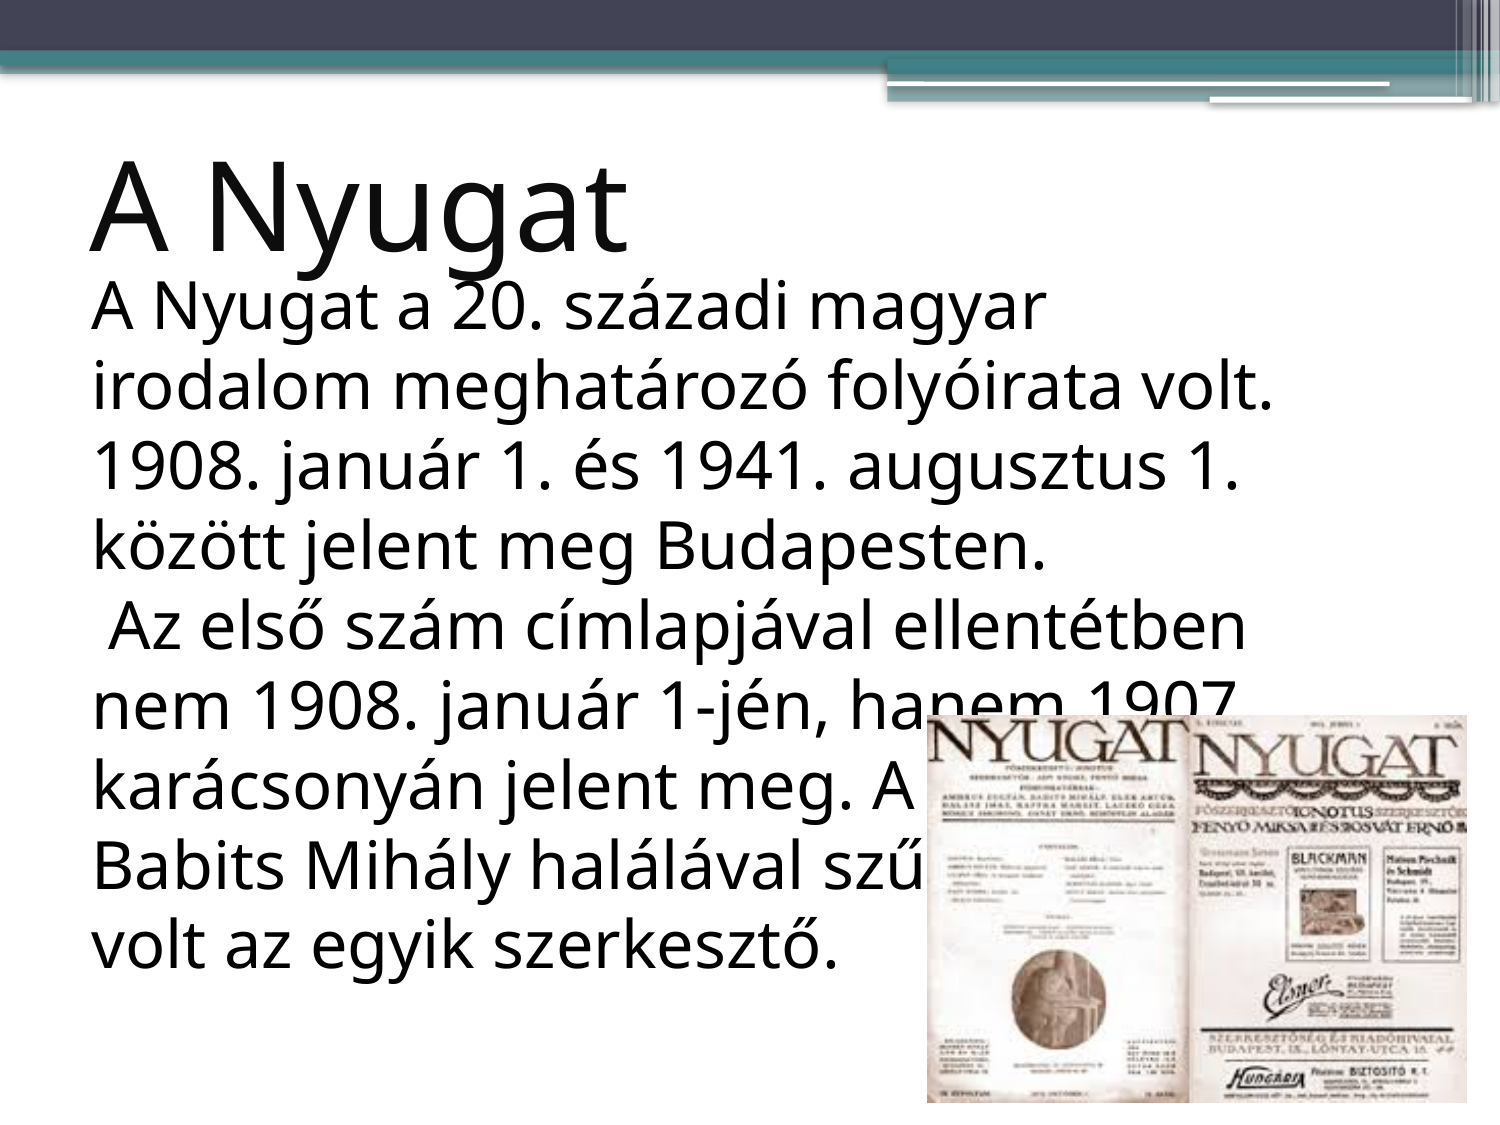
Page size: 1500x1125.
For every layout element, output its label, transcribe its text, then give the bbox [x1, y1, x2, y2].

picture [926, 715, 1467, 1103]
text_box A Nyugat a 20. századi magyar irodalom meghatározó folyóirata volt. 1908. január 1. és 1941. augusztus 1. között jelent meg Budapesten. Az első szám címlapjával ellentétben nem 1908. január 1-jén, hanem 1907 karácsonyán jelent meg. A folyóirat Babits Mihály halálával szűnt meg. Ady volt az egyik szerkesztő. [76, 255, 1341, 990]
title A Nyugat [74, 113, 1425, 290]
